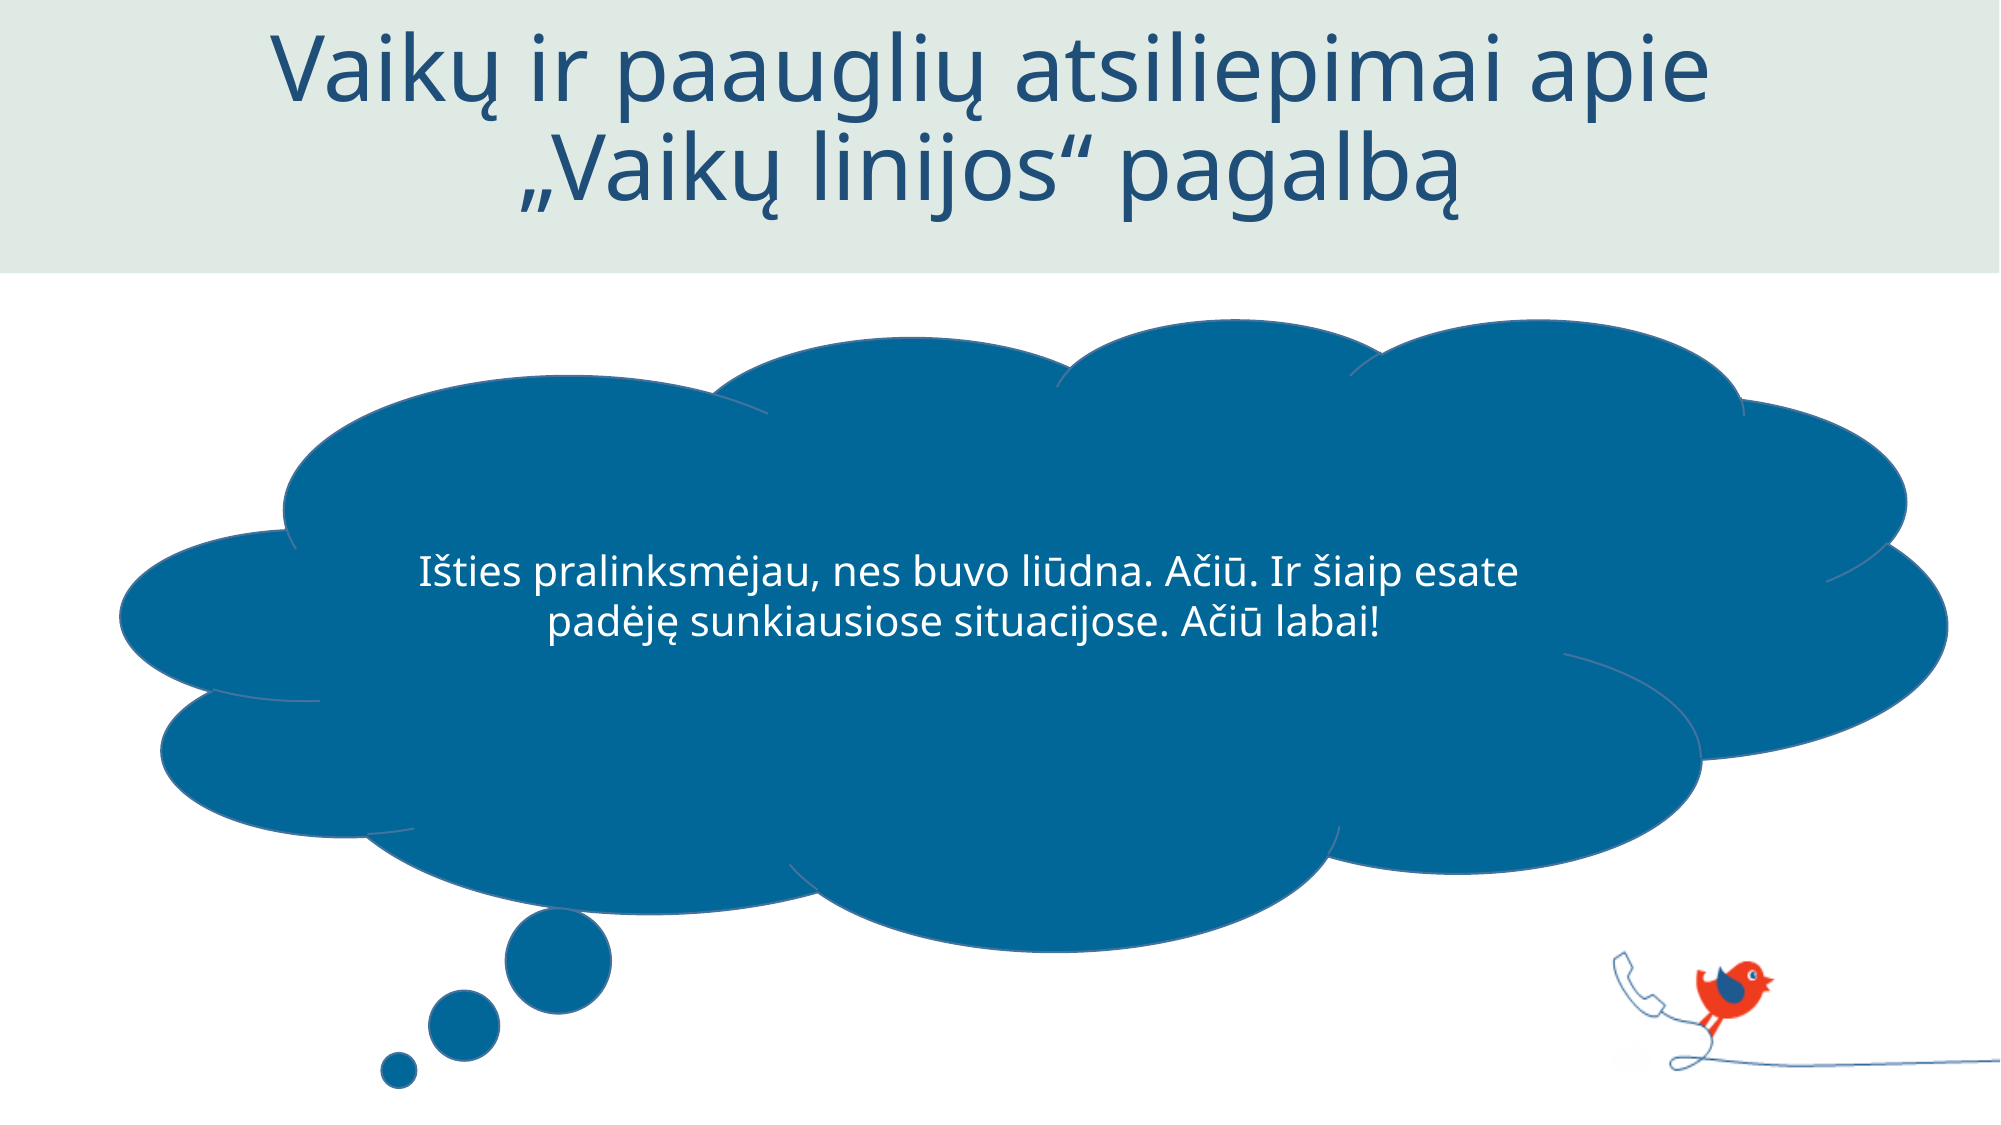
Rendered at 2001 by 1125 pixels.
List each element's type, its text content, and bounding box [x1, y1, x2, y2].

title Vaikų ir paauglių atsiliepimai apie „Vaikų linijos“ pagalbą [121, 11, 1863, 230]
picture [0, 0, 2001, 1125]
text_box Išties pralinksmėjau, nes buvo liūdna. Ačiū. Ir šiaip esate padėję sunkiausiose situacijose. Ačiū labai! [119, 319, 1949, 1015]
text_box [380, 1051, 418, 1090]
text_box Išties pralinksmėjau, nes buvo liūdna. Ačiū. Ir šiaip esate padėję sunkiausiose situacijose. Ačiū labai! [428, 989, 501, 1062]
